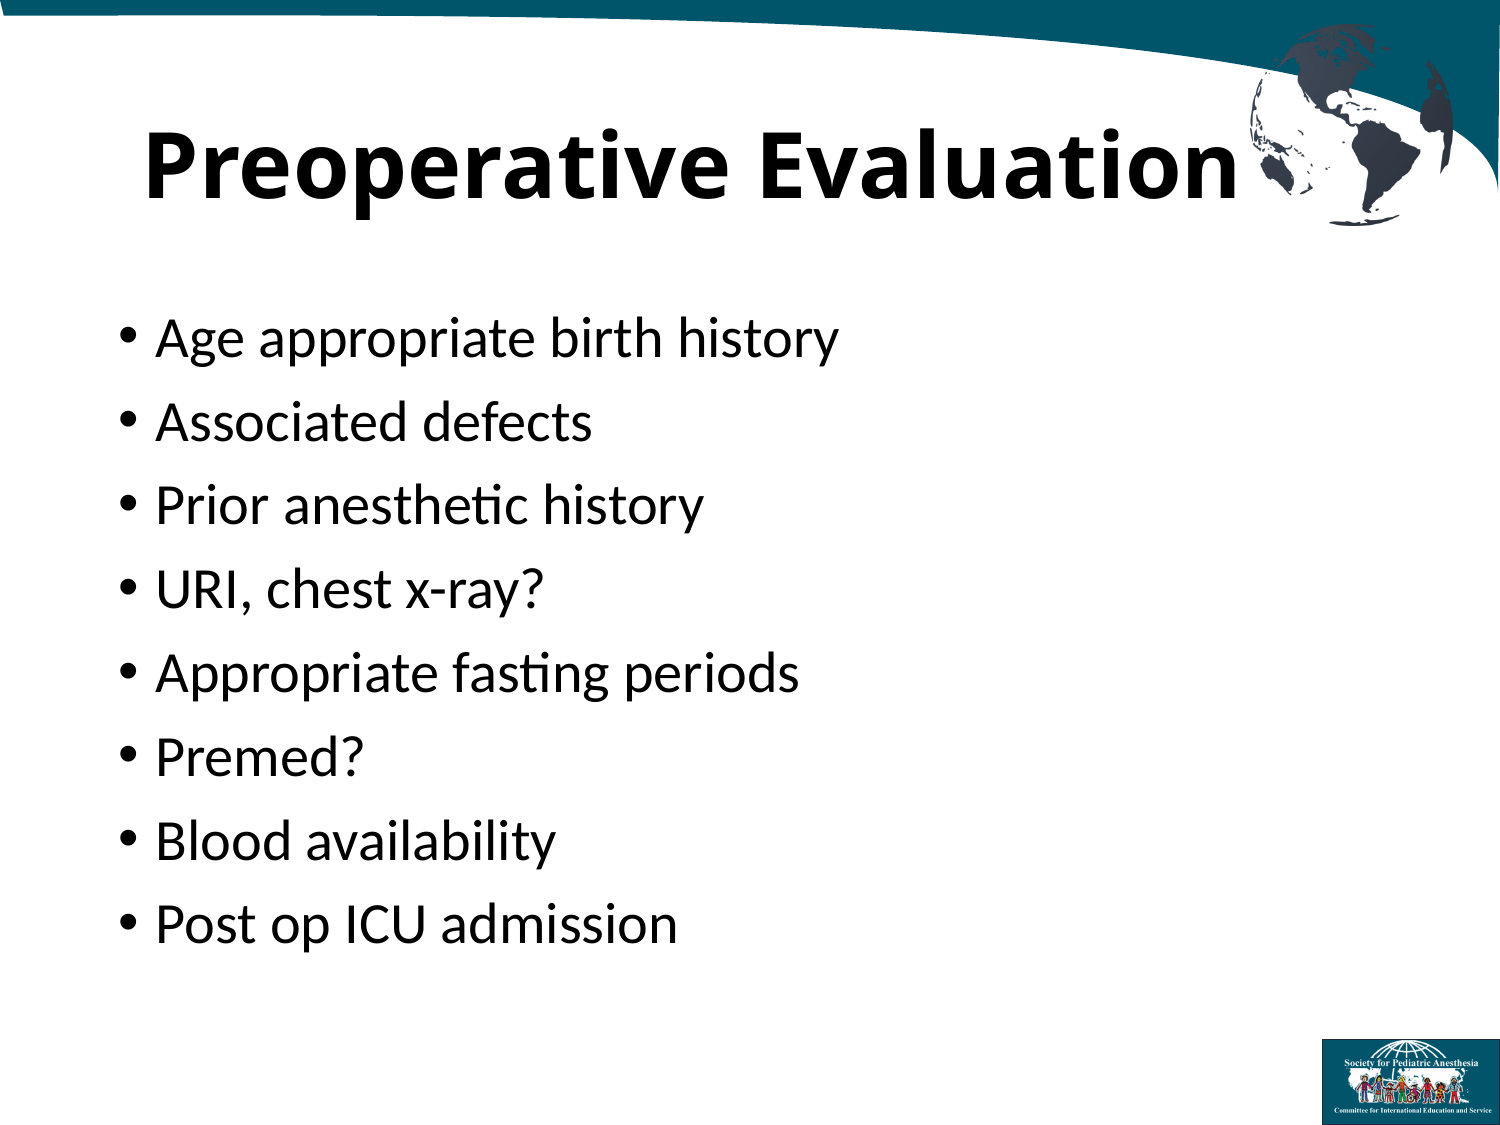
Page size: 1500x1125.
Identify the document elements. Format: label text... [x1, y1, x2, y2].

picture [1357, 1062, 1369, 1066]
title Preoperative Evaluation [103, 59, 1397, 278]
picture [1349, 1067, 1468, 1103]
picture [1441, 1062, 1452, 1066]
picture [1399, 1060, 1415, 1066]
list Age appropriate birth history Associated defects Prior anesthetic history URI, chest x-ray? Appropriate fasting periods Premed? Blood availability Post op ICU admission [103, 299, 1397, 1014]
picture [1384, 1040, 1427, 1057]
picture [1379, 1060, 1388, 1066]
picture [1346, 1060, 1356, 1066]
picture [1455, 1060, 1477, 1066]
